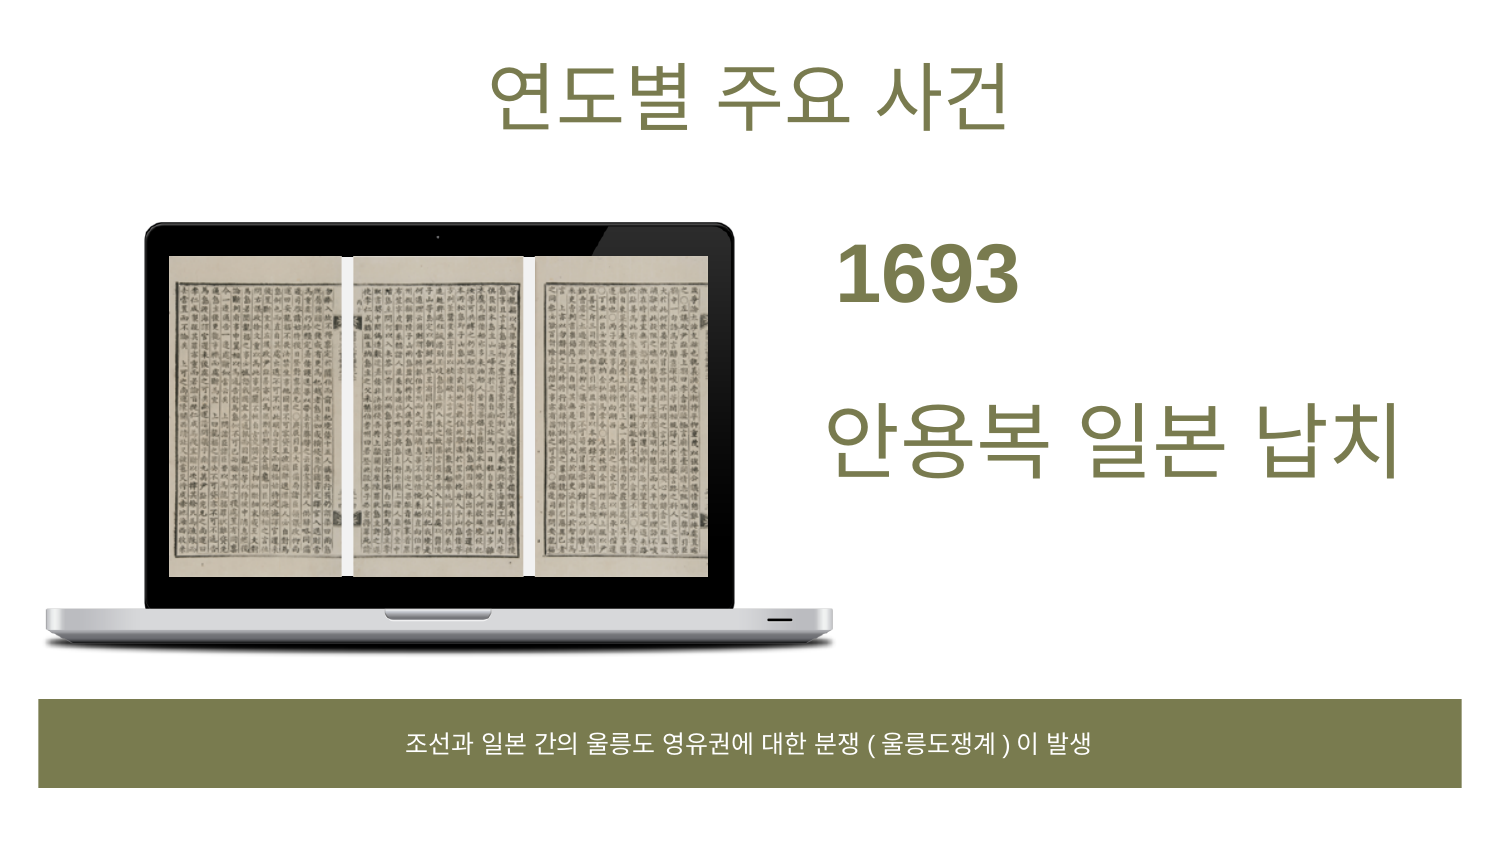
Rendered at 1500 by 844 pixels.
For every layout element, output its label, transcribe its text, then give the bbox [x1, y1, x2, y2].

picture [41, 222, 837, 658]
text_box 안용복 일본 납치 [809, 352, 1471, 557]
list 연도별 주요 사건 [0, 29, 1500, 162]
text_box 조선과 일본 간의 울릉도 영유권에 대한 분쟁(울릉도쟁계)이 발생 [81, 721, 1417, 766]
text_box 1693 [820, 211, 1426, 327]
